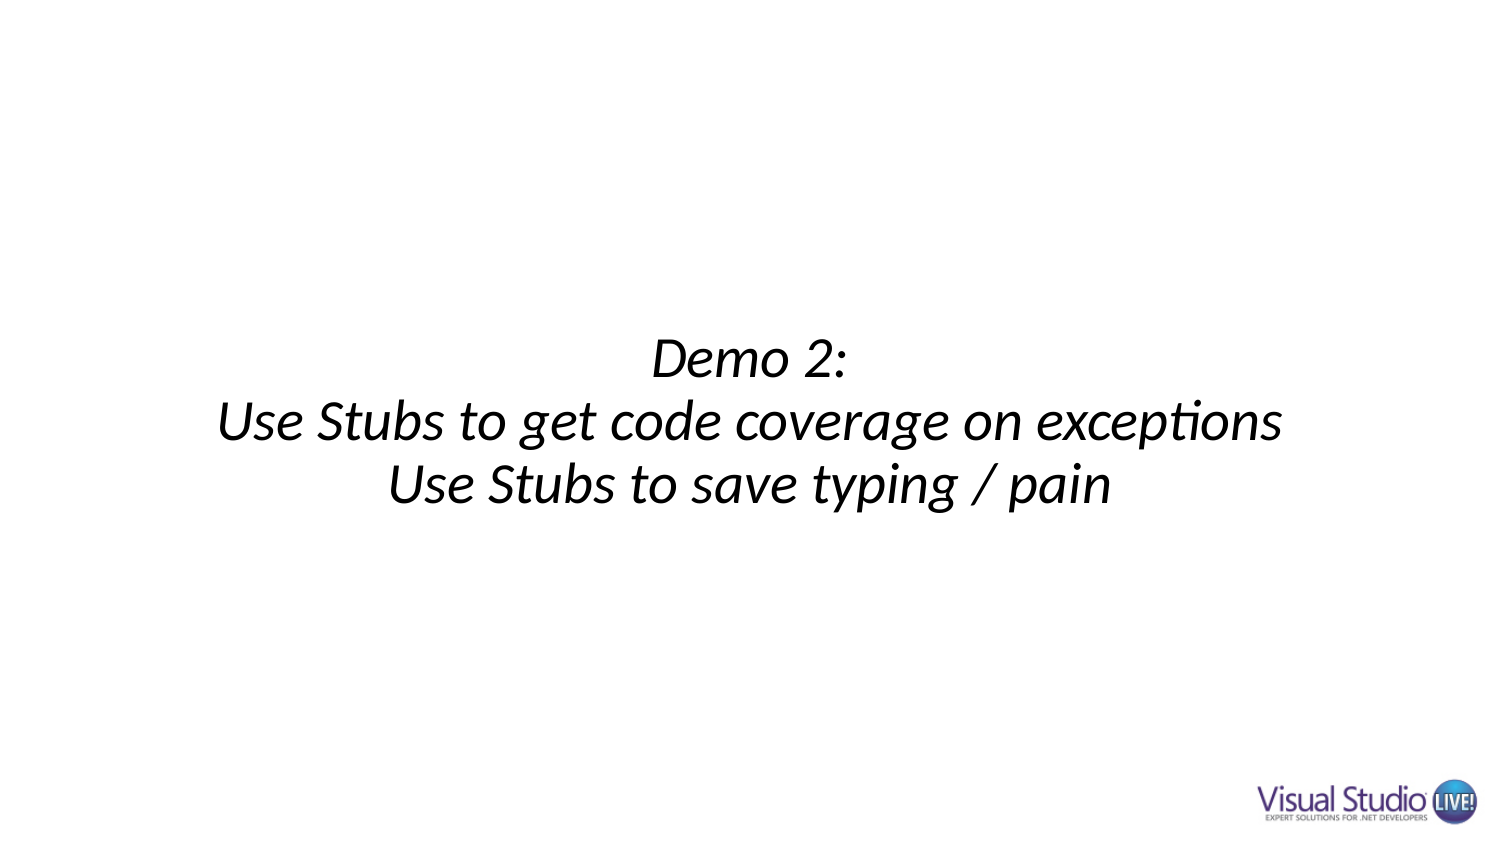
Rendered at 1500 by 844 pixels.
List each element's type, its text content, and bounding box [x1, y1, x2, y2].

title Demo 2: Use Stubs to get code coverage on exceptions Use Stubs to save typing / pain [0, 0, 1500, 844]
